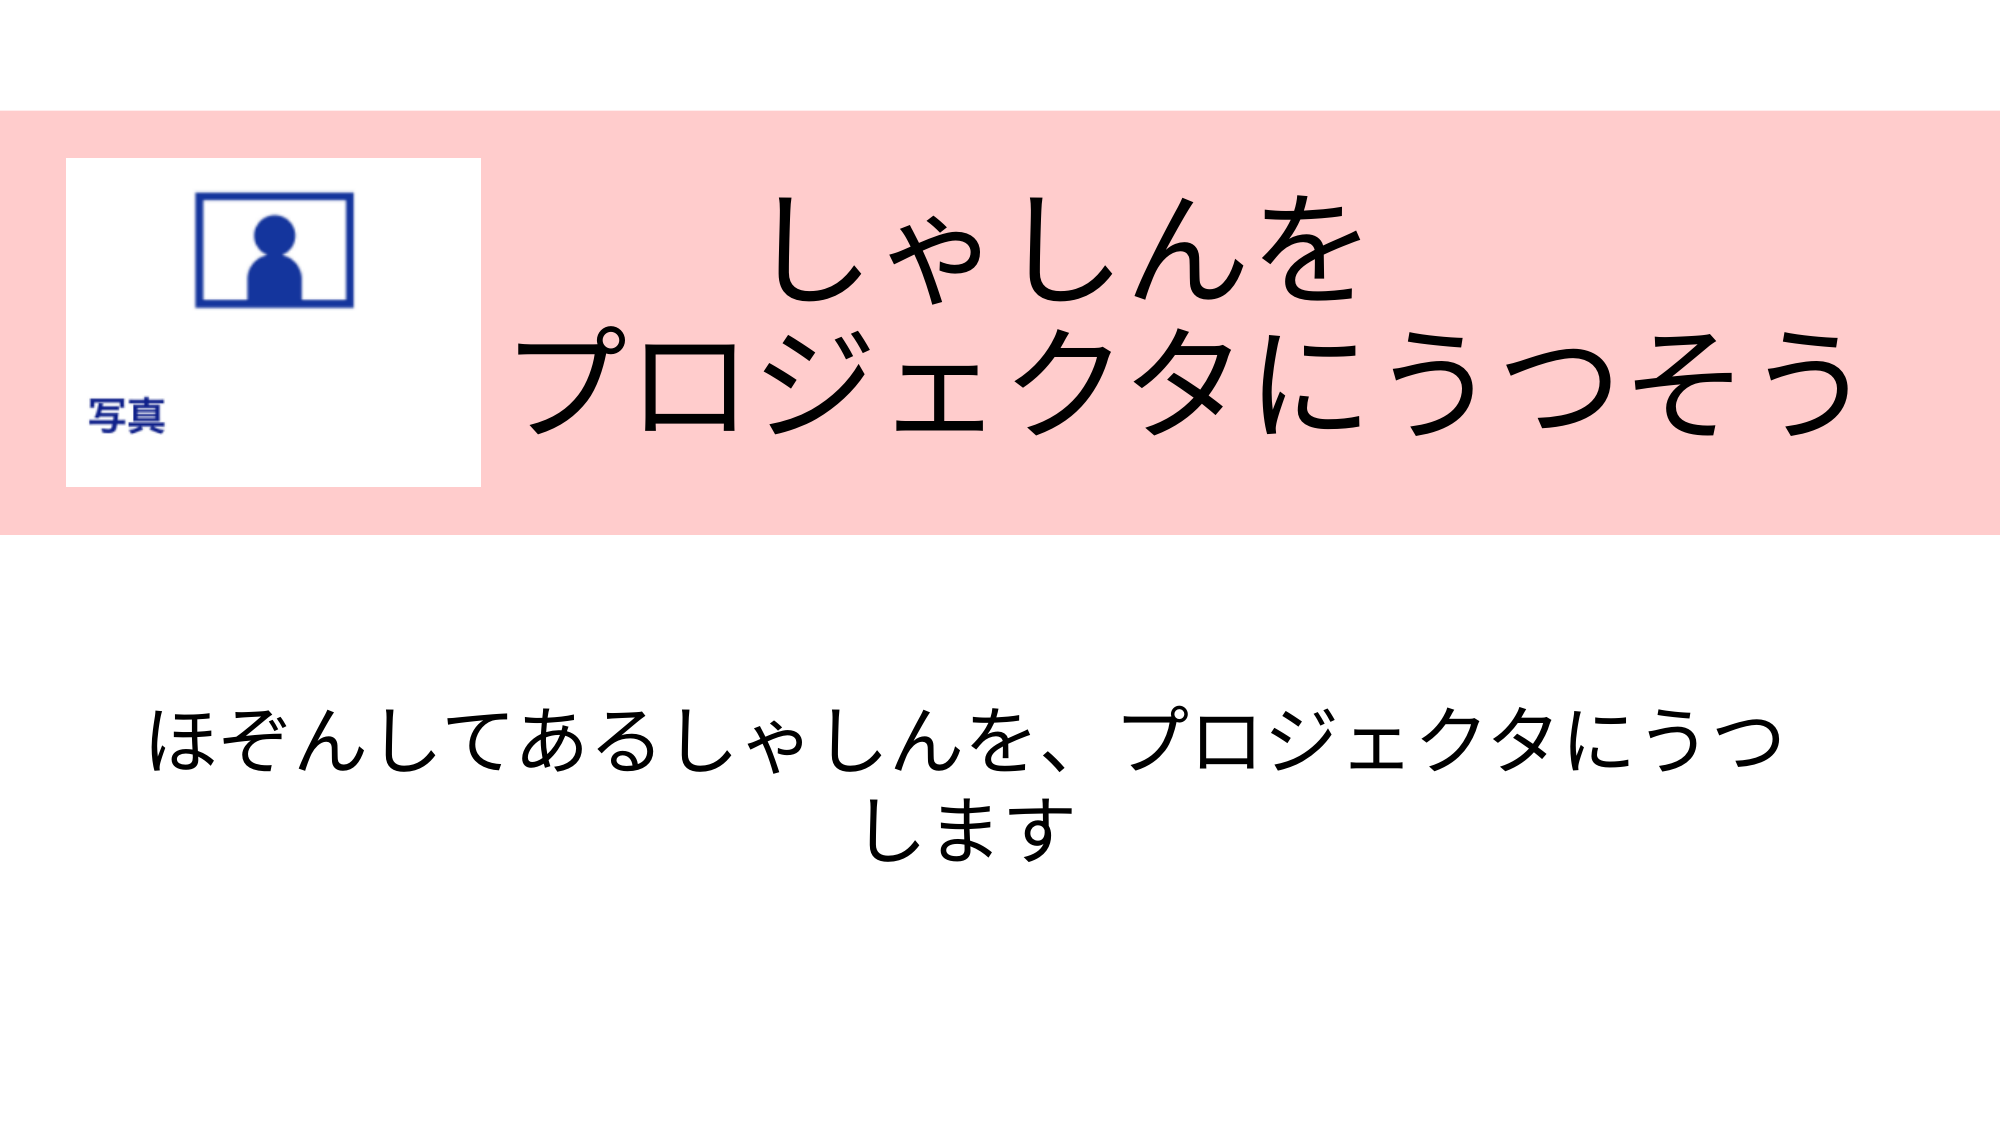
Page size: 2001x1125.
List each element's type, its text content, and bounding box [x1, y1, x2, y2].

picture [66, 158, 481, 487]
text_box ほぞんしてあるしゃしんを、プロジェクタにうつします [105, 660, 1825, 907]
text_box しゃしんを プロジェクタにうつそう [0, 110, 2000, 535]
